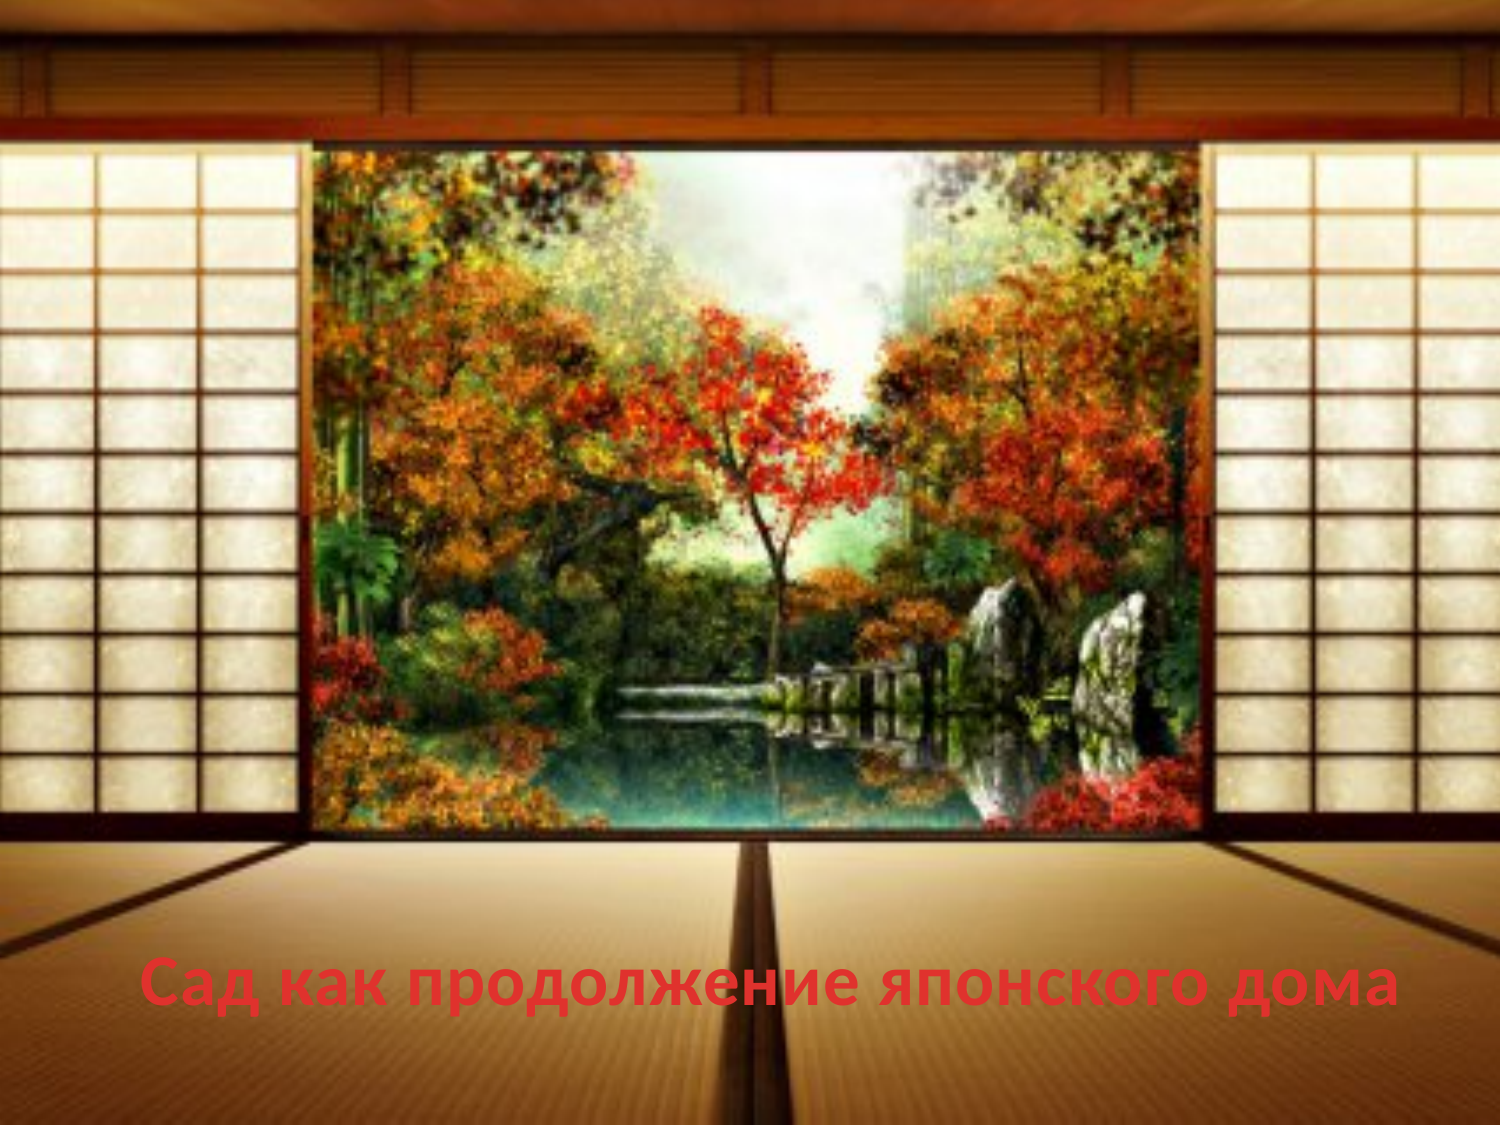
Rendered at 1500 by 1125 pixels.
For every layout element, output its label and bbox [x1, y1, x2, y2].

list [0, 0, 1500, 1125]
